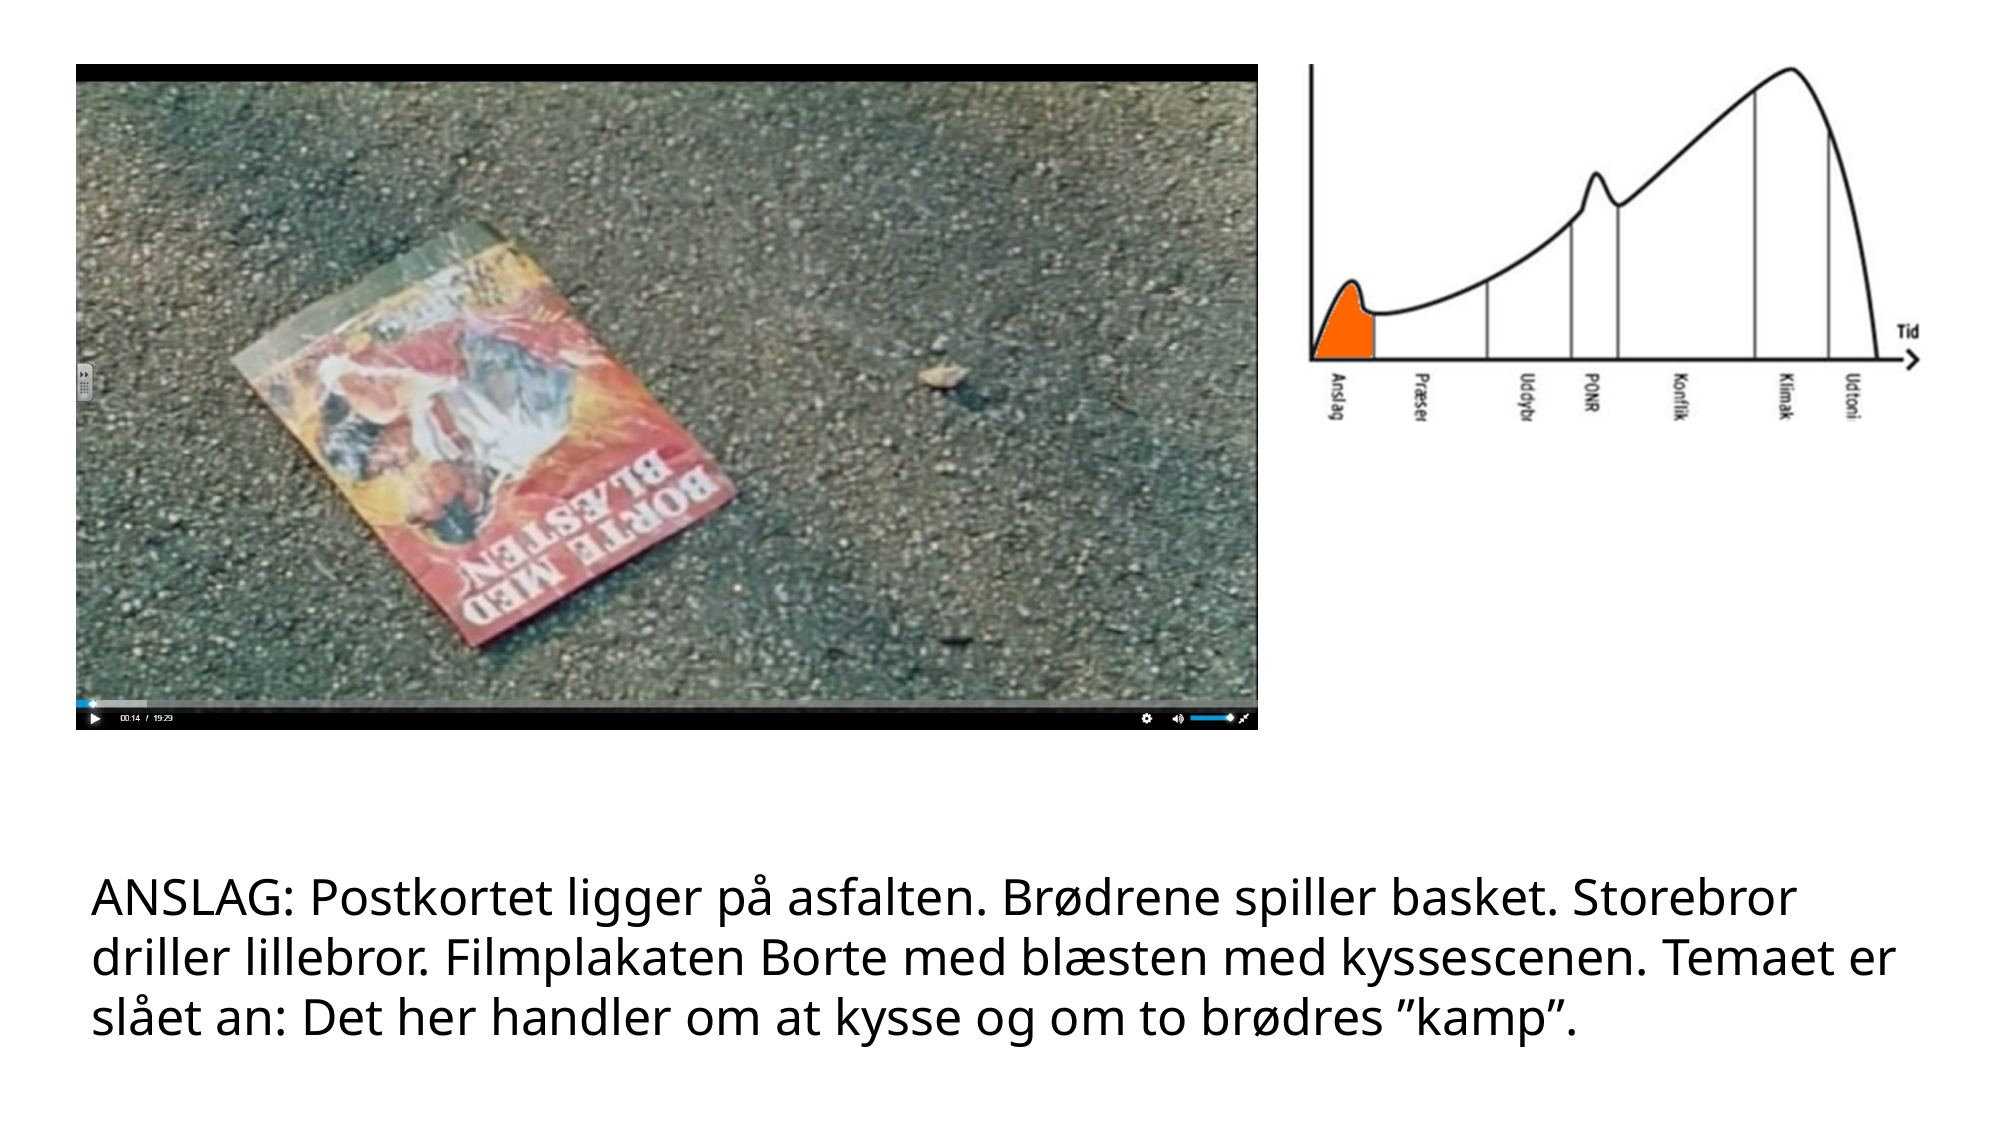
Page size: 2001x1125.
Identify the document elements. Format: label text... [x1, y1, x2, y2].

picture [76, 64, 1258, 730]
text_box ANSLAG: Postkortet ligger på asfalten. Brødrene spiller basket. Storebror driller lillebror. Filmplakaten Borte med blæsten med kyssescenen. Temaet er slået an: Det her handler om at kysse og om to brødres ”kamp”. [76, 858, 1923, 1053]
picture [1291, 64, 1923, 426]
